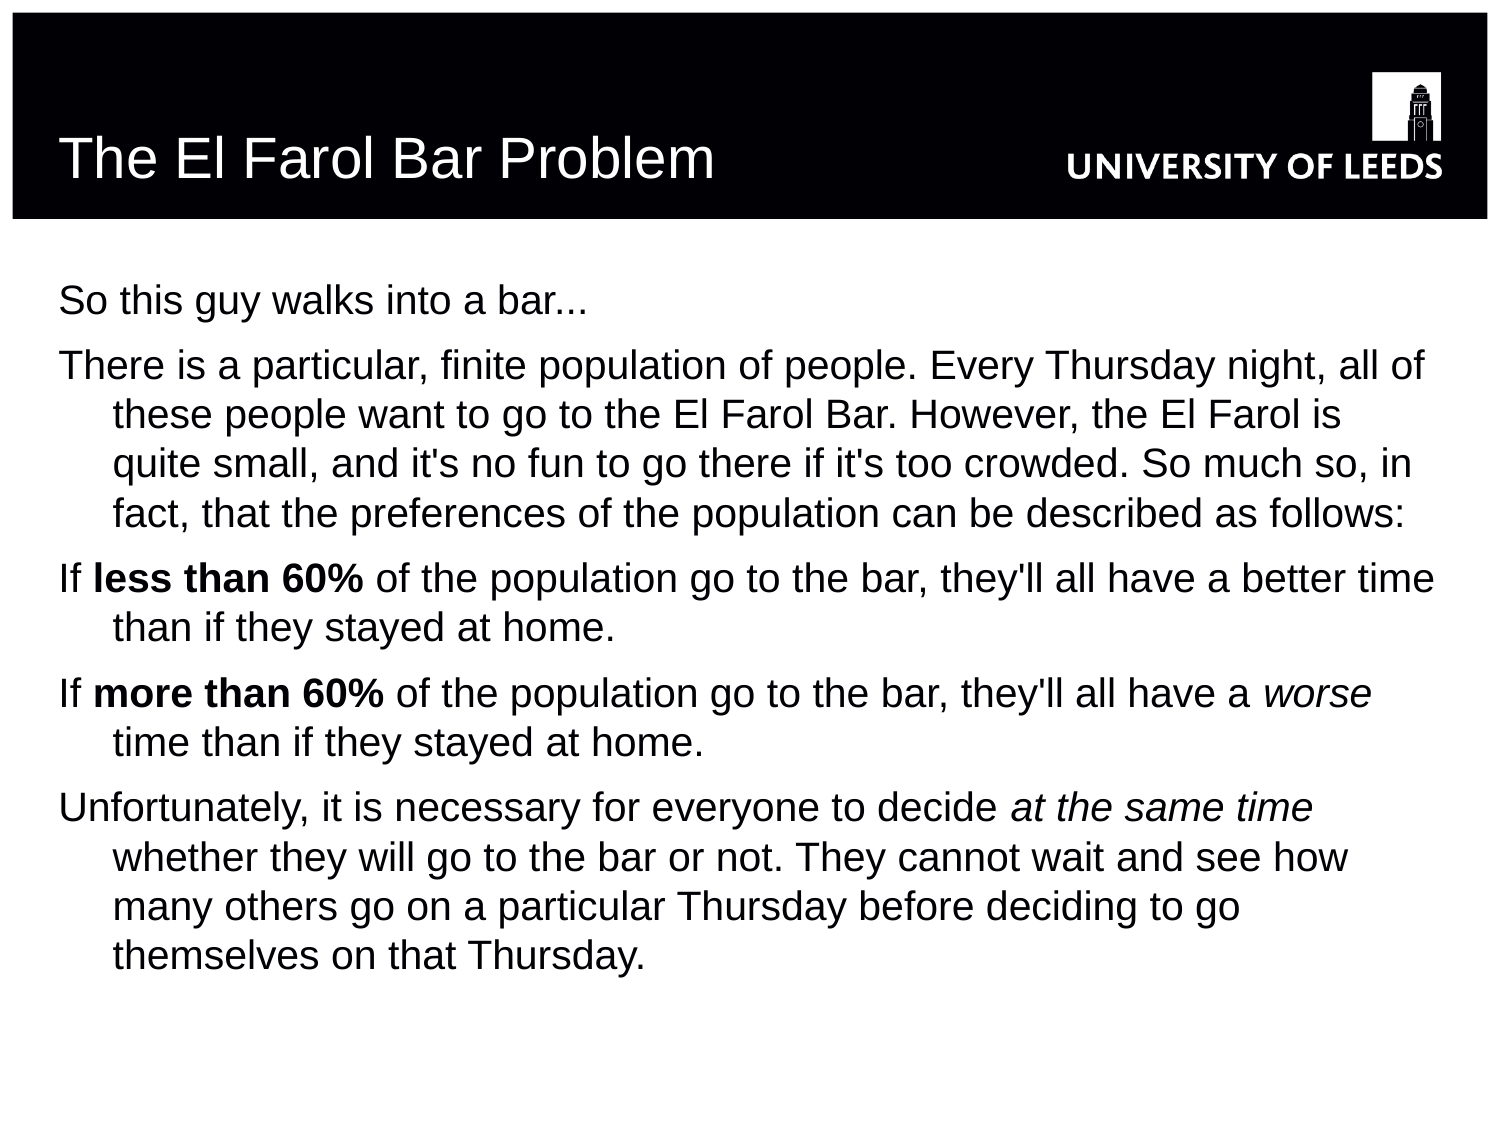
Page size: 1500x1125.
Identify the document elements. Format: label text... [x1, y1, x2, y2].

list So this guy walks into a bar... There is a particular, finite population of people. Every Thursday night, all of these people want to go to the El Farol Bar. However, the El Farol is quite small, and it's no fun to go there if it's too crowded. So much so, in fact, that the preferences of the population can be described as follows: If less than 60% of the population go to the bar, they'll all have a better time than if they stayed at home. If more than 60% of the population go to the bar, they'll all have a worse time than if they stayed at home. Unfortunately, it is necessary for everyone to decide at the same time whether they will go to the bar or not. They cannot wait and see how many others go on a particular Thursday before deciding to go themselves on that Thursday. [58, 272, 1442, 987]
picture [1068, 72, 1442, 179]
title The El Farol Bar Problem [58, 69, 859, 191]
